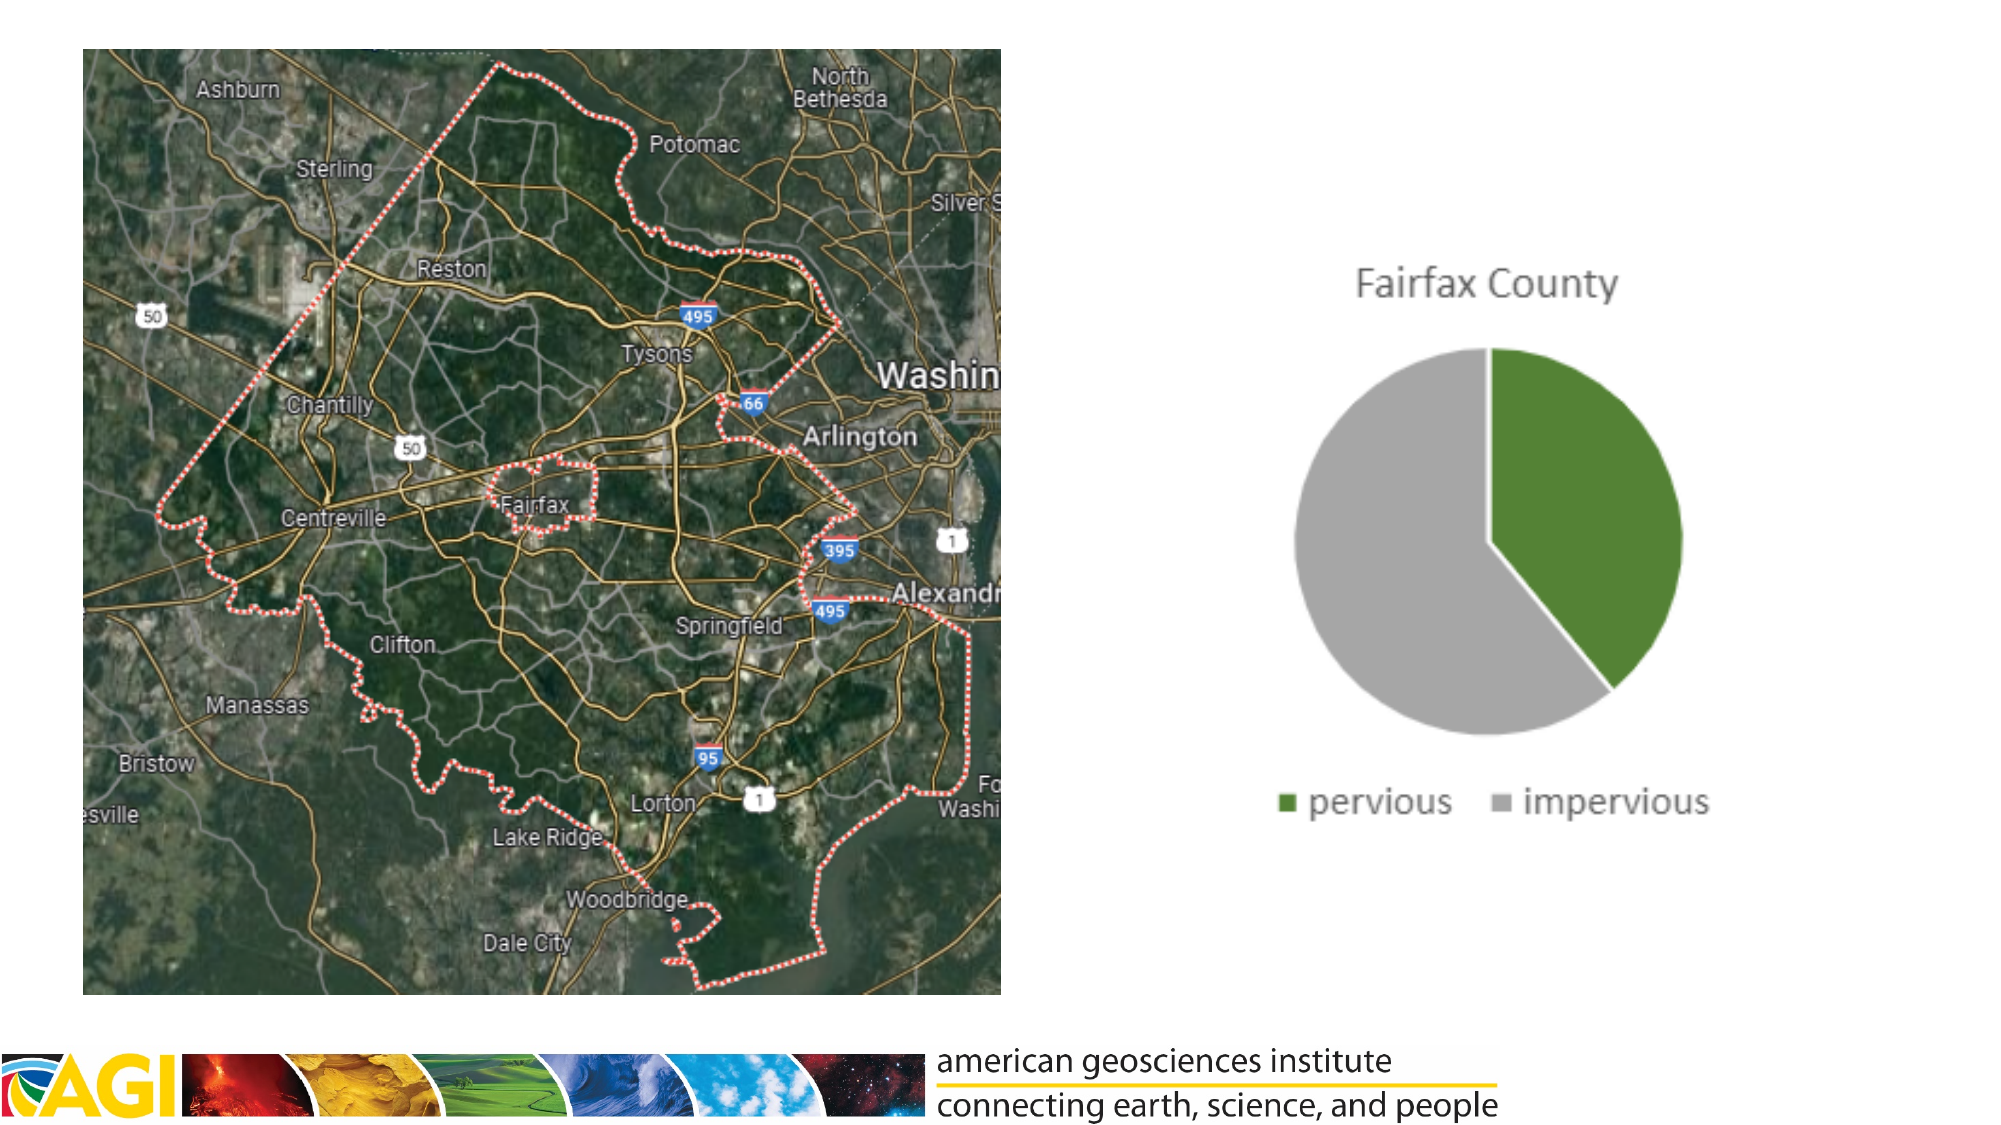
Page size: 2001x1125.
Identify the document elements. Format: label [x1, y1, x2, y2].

picture [83, 49, 1002, 996]
picture [1232, 257, 1737, 835]
picture [0, 1045, 1500, 1125]
